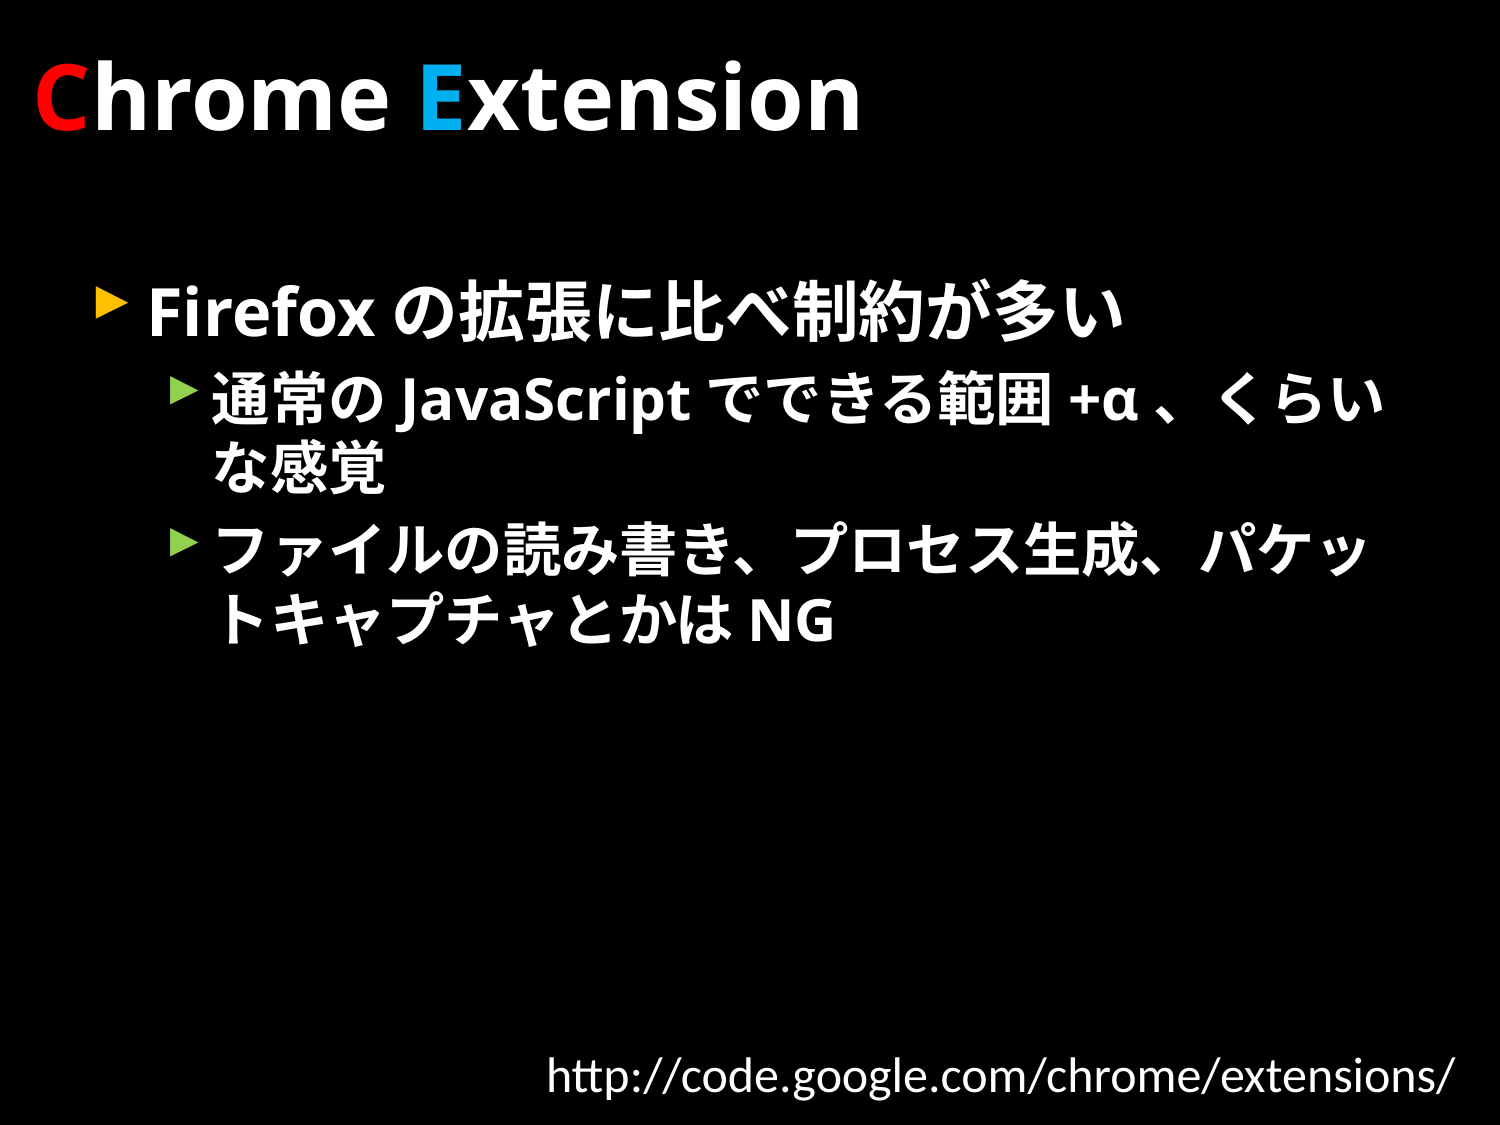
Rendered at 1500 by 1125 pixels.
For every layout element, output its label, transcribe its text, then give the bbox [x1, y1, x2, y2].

list Firefoxの拡張に比べ制約が多い 通常のJavaScriptでできる範囲+α、くらいな感覚 ファイルの読み書き、プロセス生成、パケットキャプチャとかはNG [75, 262, 1425, 1005]
text_box http://code.google.com/chrome/extensions/ [478, 1034, 1471, 1110]
title Chrome Extension [17, 0, 1368, 188]
